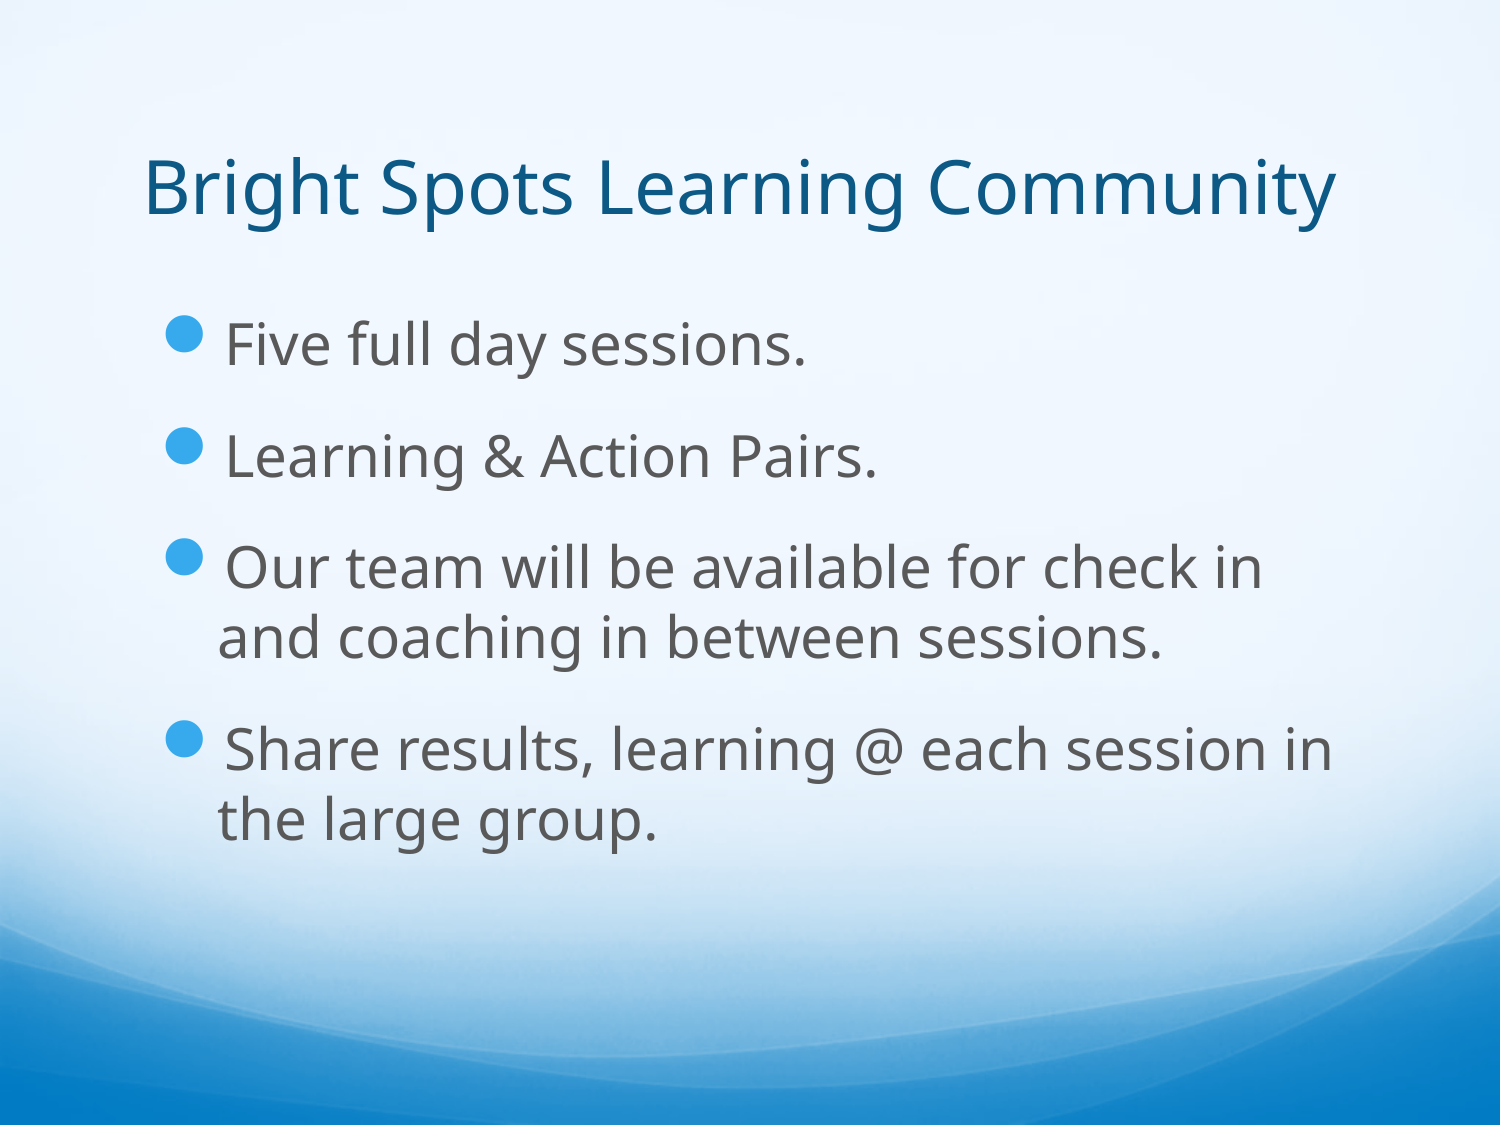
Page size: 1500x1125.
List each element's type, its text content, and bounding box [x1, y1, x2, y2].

title Bright Spots Learning Community [90, 17, 1410, 237]
list Five full day sessions. Learning & Action Pairs. Our team will be available for check in and coaching in between sessions. Share results, learning @ each session in the large group. [145, 299, 1395, 946]
